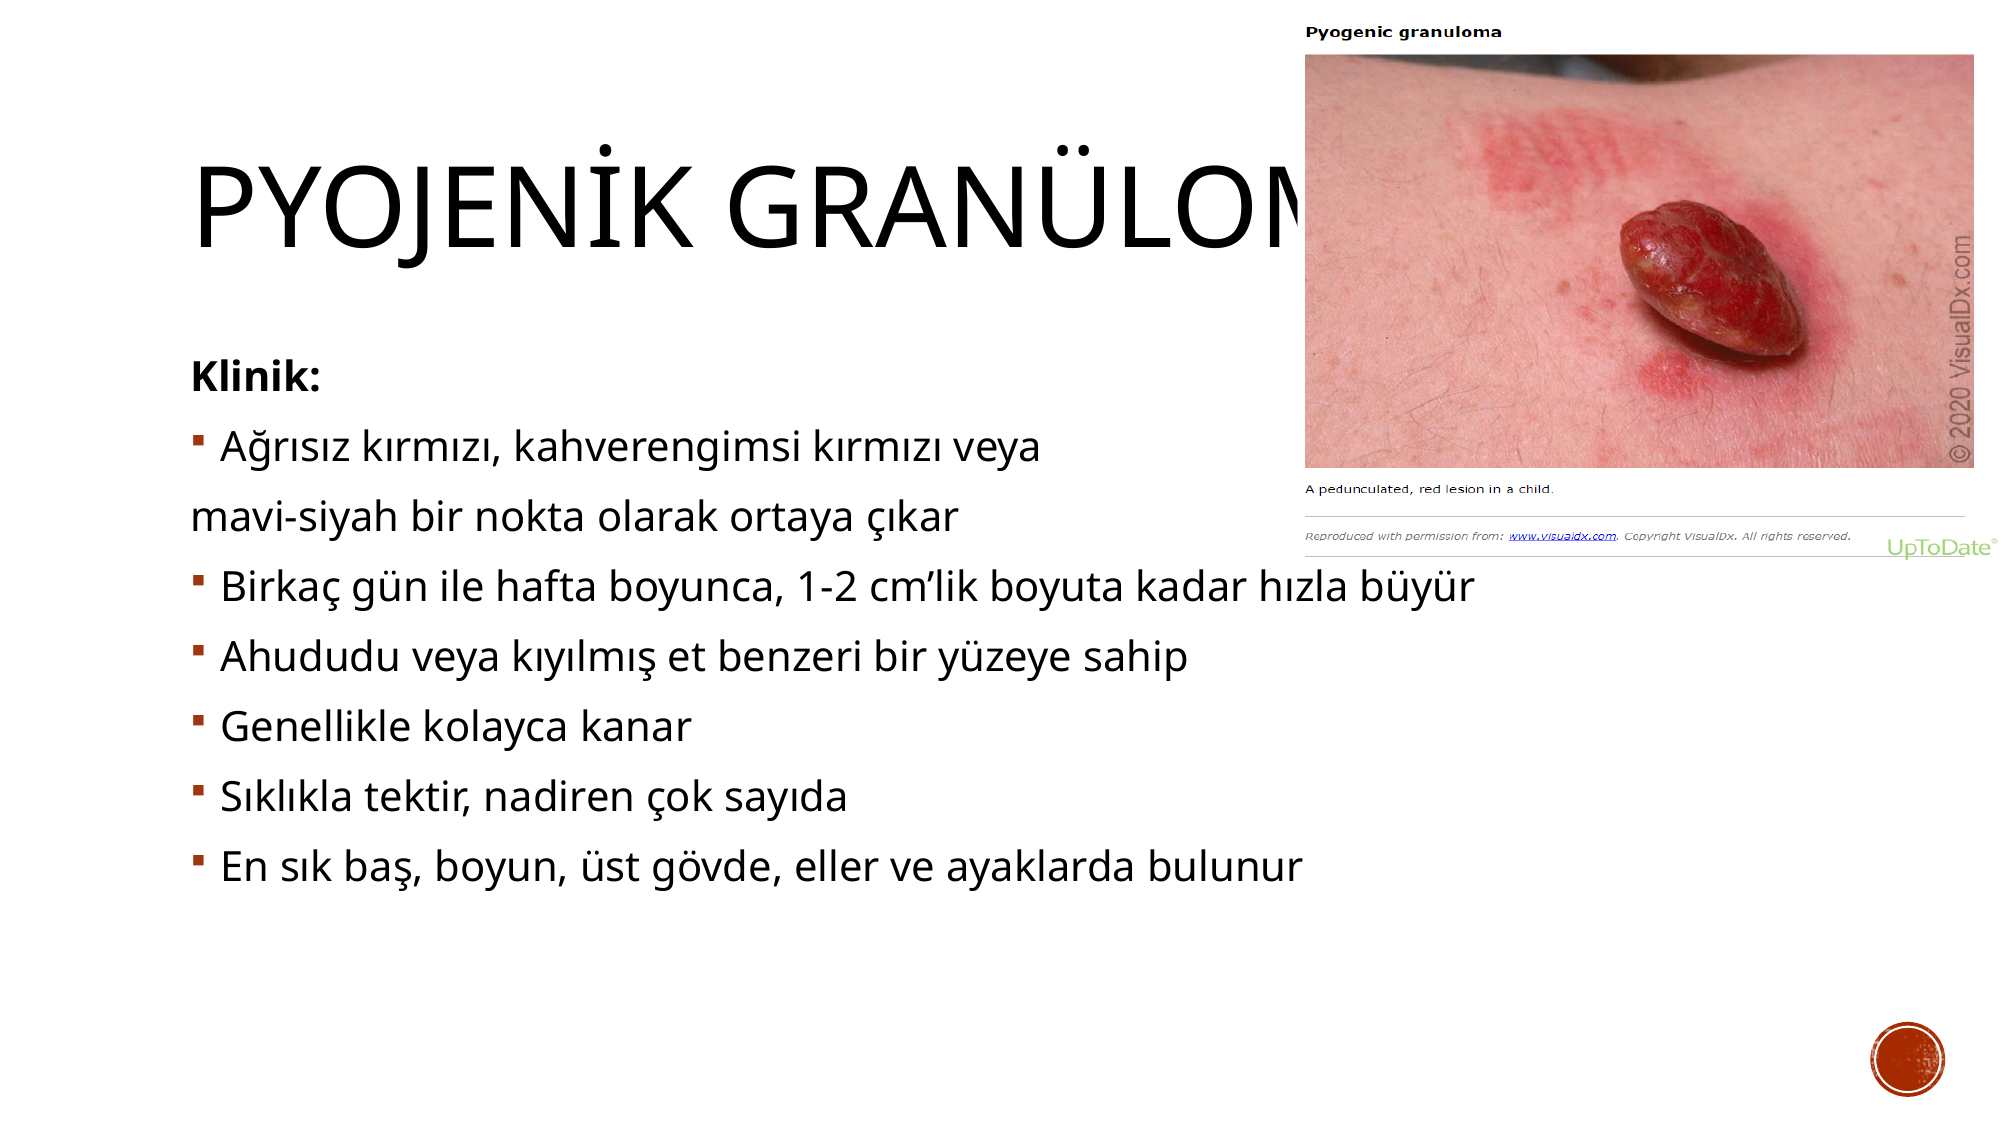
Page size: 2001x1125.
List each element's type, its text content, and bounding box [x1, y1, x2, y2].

list Klinik: Ağrısız kırmızı, kahverengimsi kırmızı veya mavi-siyah bir nokta olarak ortaya çıkar Birkaç gün ile hafta boyunca, 1-2 cm’lik boyuta kadar hızla büyür Ahududu veya kıyılmış et benzeri bir yüzeye sahip Genellikle kolayca kanar Sıklıkla tektir, nadiren çok sayıda En sık baş, boyun, üst gövde, eller ve ayaklarda bulunur [175, 348, 1826, 1013]
picture [1297, 3, 2000, 563]
title Pyojenik granüloma (pg) [175, 79, 1297, 344]
